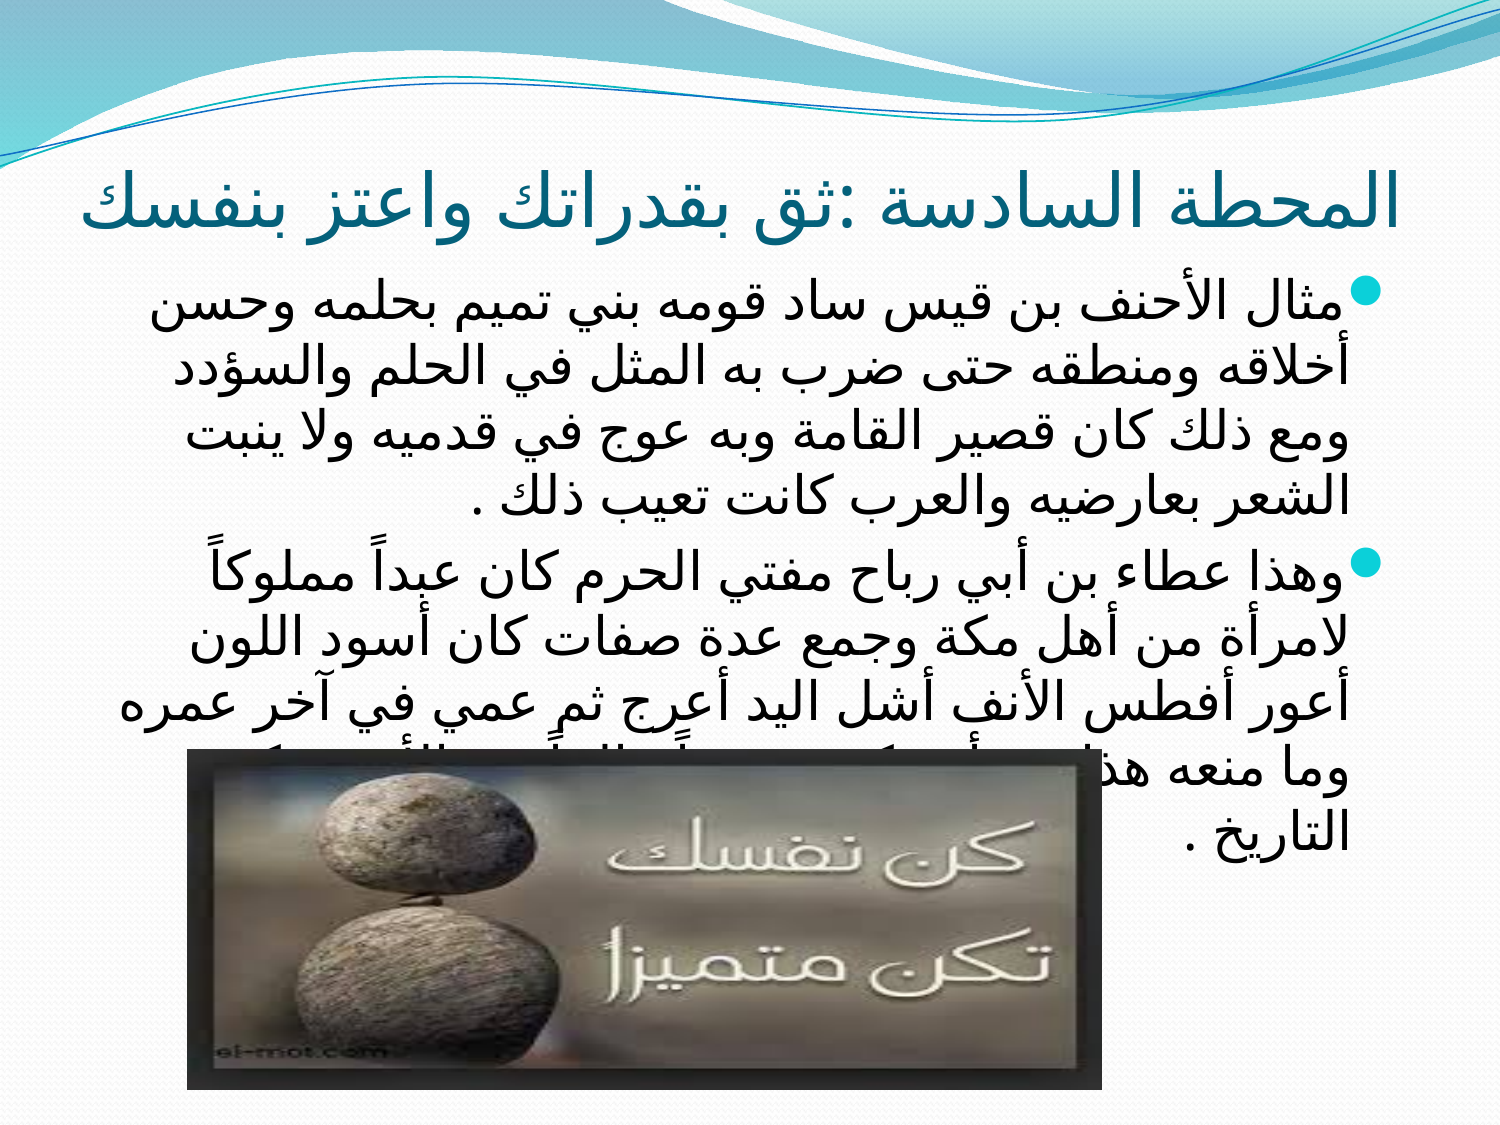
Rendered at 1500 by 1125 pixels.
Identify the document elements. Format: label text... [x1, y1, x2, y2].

list مثال الأحنف بن قيس ساد قومه بني تميم بحلمه وحسن أخلاقه ومنطقه حتى ضرب به المثل في الحلم والسؤدد ومع ذلك كان قصير القامة وبه عوج في قدميه ولا ينبت الشعر بعارضيه والعرب كانت تعيب ذلك . وهذا عطاء بن أبي رباح مفتي الحرم كان عبداً مملوكاً لامرأة من أهل مكة وجمع عدة صفات كان أسود اللون أعور أفطس الأنف أشل اليد أعرج ثم عمي في آخر عمره وما منعه هذا من أن يكون فقيهاً عالماً نفع الأمة وذكره التاريخ . [70, 257, 1413, 945]
title المحطة السادسة :ثق بقدراتك واعتز بنفسك [70, 70, 1413, 243]
picture [187, 749, 1102, 1091]
